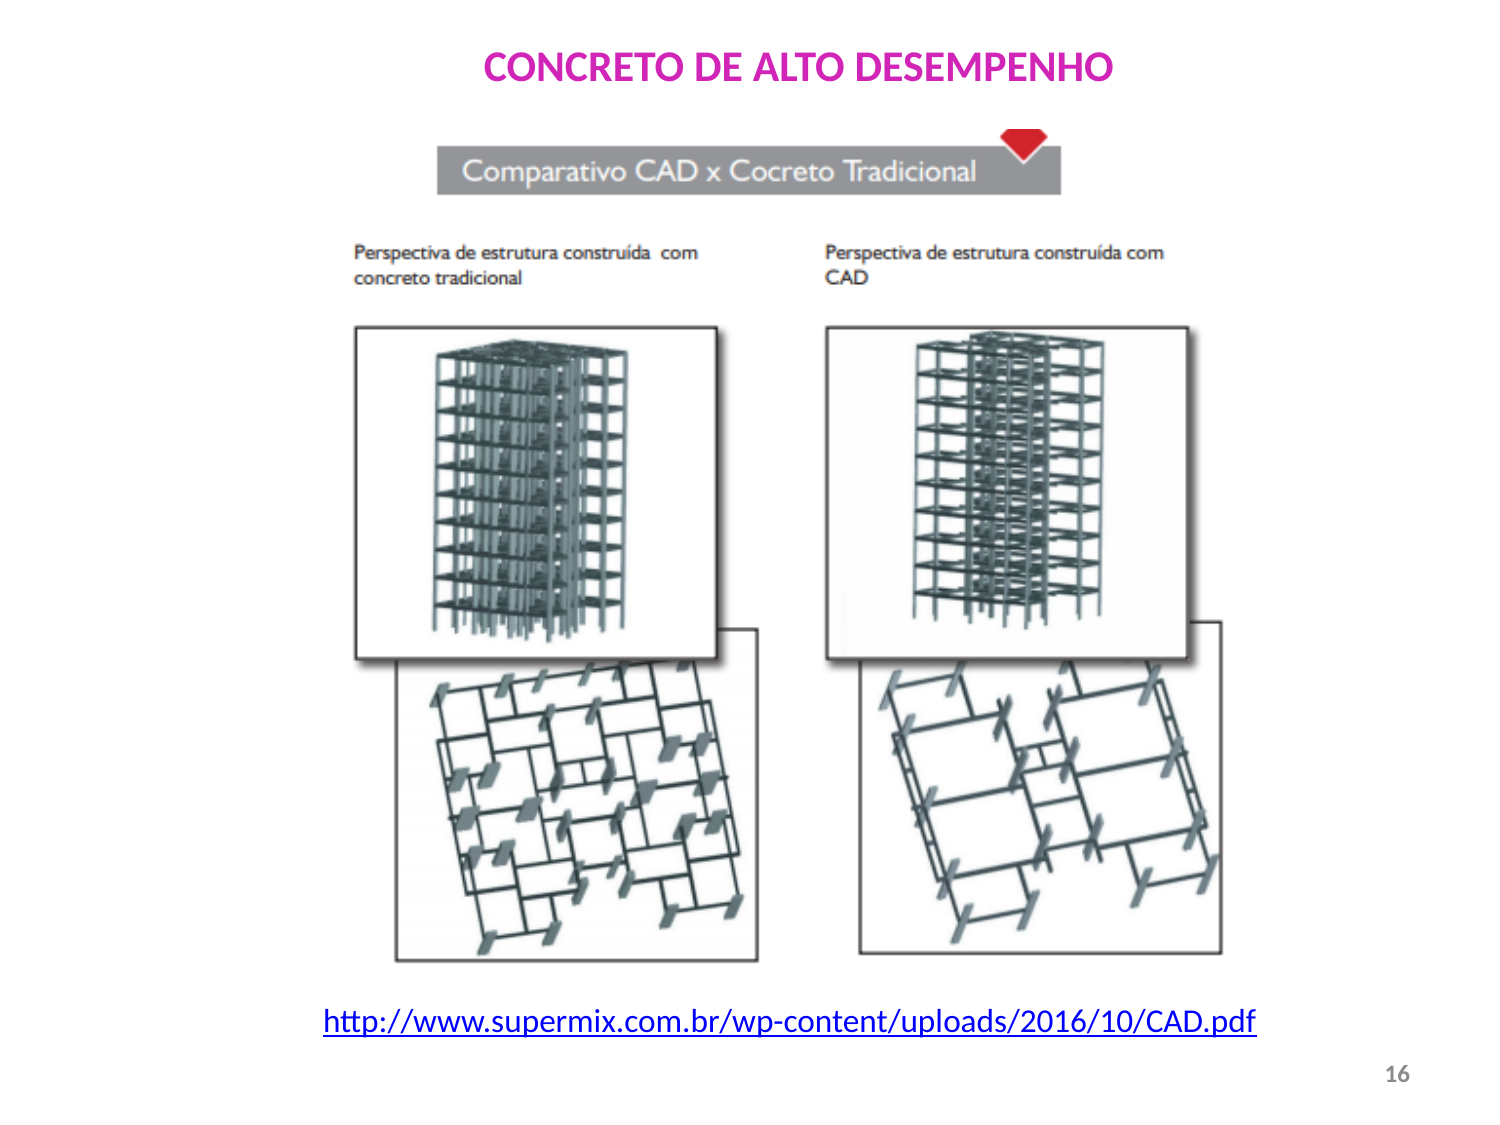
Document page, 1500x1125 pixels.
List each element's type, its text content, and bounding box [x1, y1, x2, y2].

text_box CONCRETO DE ALTO DESEMPENHO [123, 30, 1474, 102]
text_box http://www.supermix.com.br/wp-content/uploads/2016/10/CAD.pdf [164, 991, 1417, 1047]
slide_number 16 [1074, 1042, 1425, 1103]
picture [346, 129, 1235, 973]
